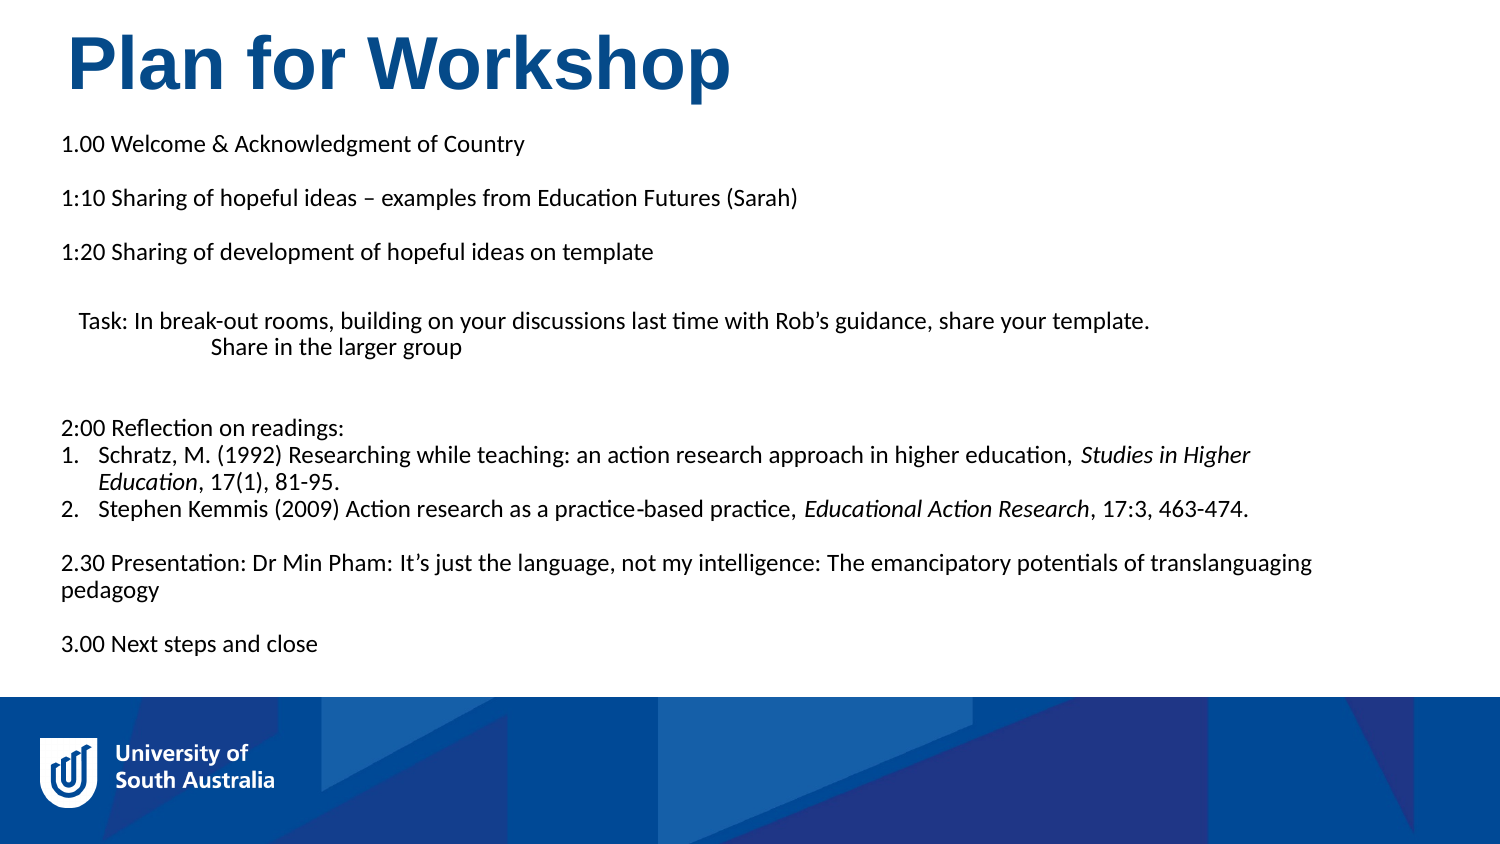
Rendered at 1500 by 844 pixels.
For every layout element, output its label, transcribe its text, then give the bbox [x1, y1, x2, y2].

picture [0, 697, 1500, 844]
list 1.00 Welcome & Acknowledgment of Country 1:10 Sharing of hopeful ideas – examples from Education Futures (Sarah) 1:20 Sharing of development of hopeful ideas on template Task: In break-out rooms, building on your discussions last time with Rob’s guidance, share your template. Share in the larger group 2:00 Reflection on readings: Schratz, M. (1992) Researching while teaching: an action research approach in higher education, Studies in Higher Education, 17(1), 81-95. Stephen Kemmis (2009) Action research as a practice‐based practice, Educational Action Research, 17:3, 463-474. 2.30 Presentation: Dr Min Pham: It’s just the language, not my intelligence: The emancipatory potentials of translanguaging pedagogy 3.00 Next steps and close [46, 123, 1343, 749]
list Plan for Workshop [52, 17, 1413, 124]
